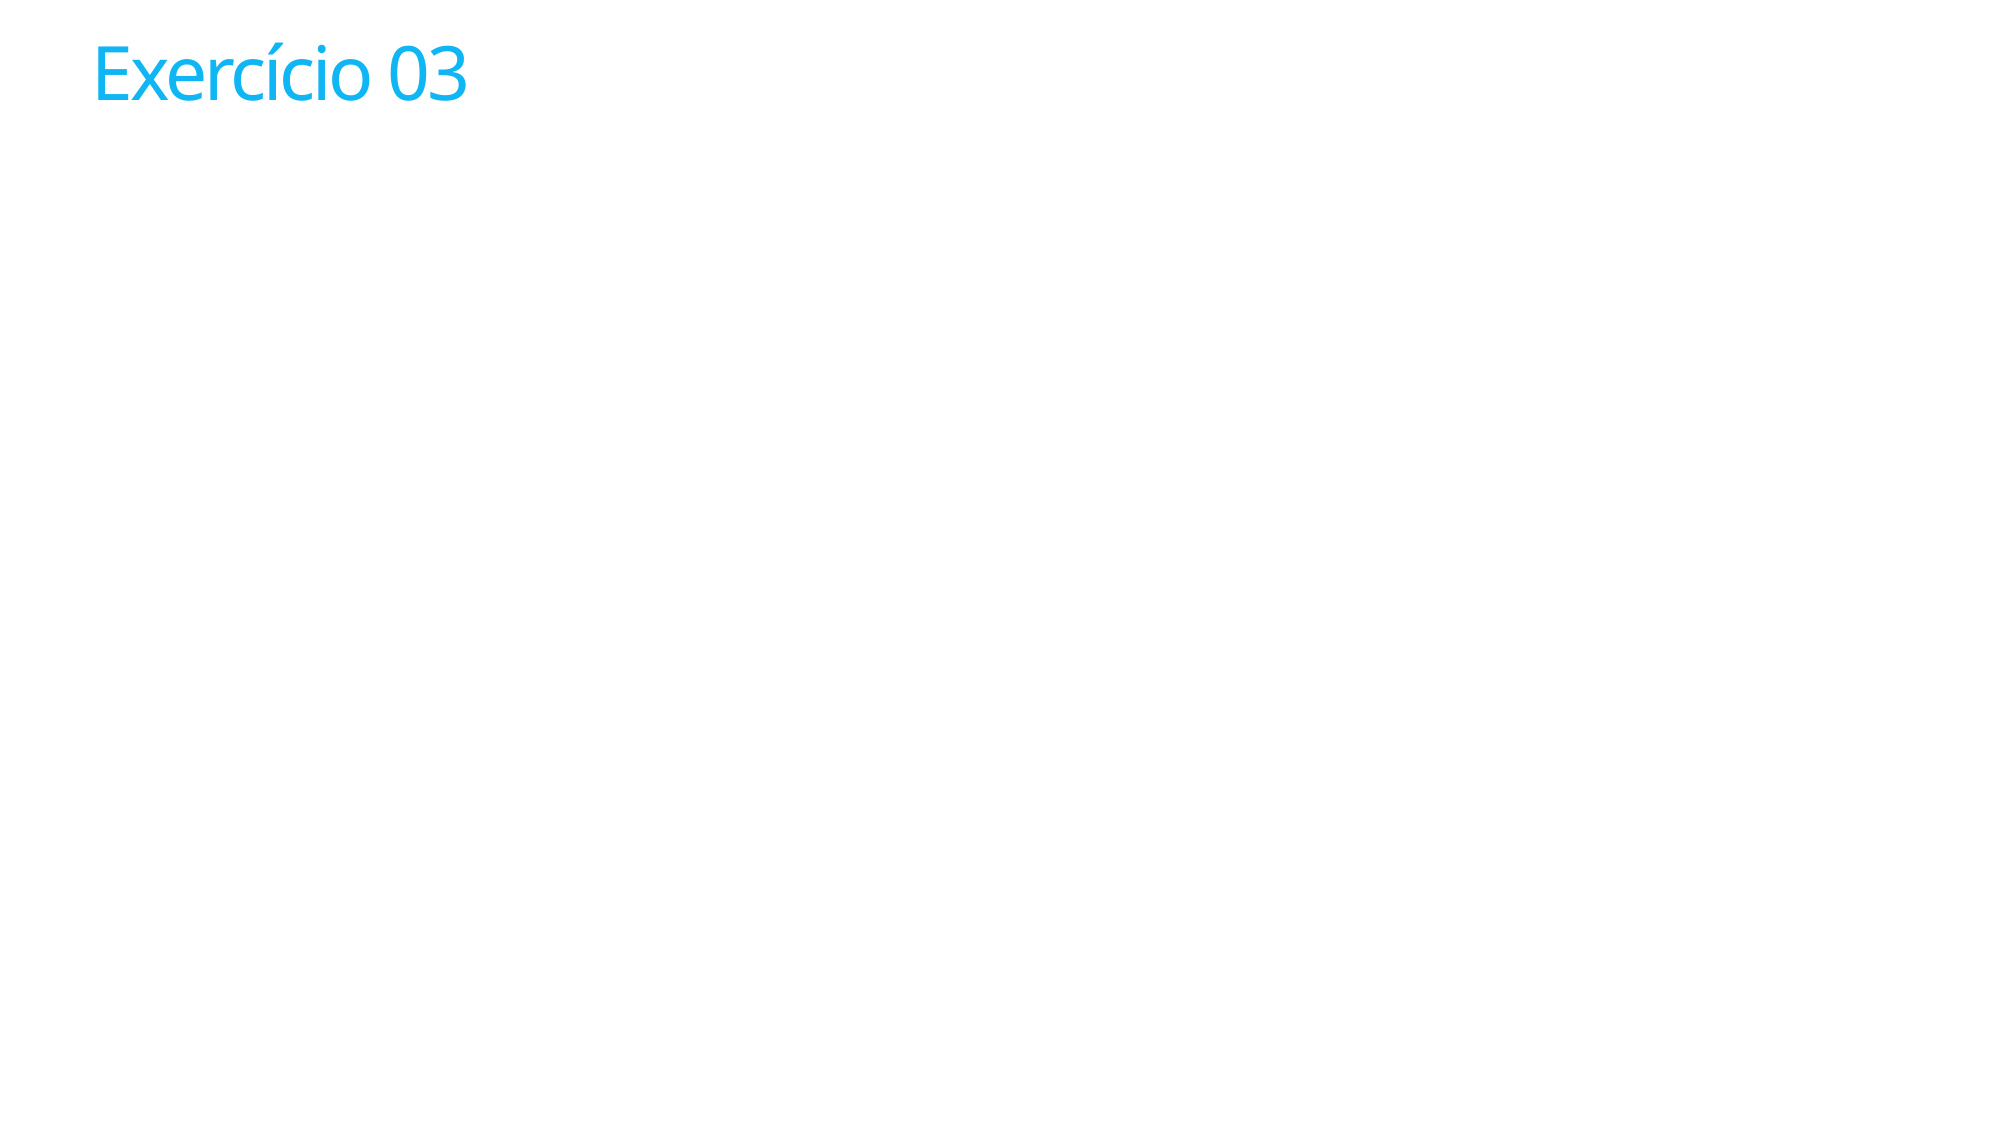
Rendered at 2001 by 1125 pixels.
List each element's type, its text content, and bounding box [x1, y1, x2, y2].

text_box Exercício 03 [76, 31, 1099, 133]
